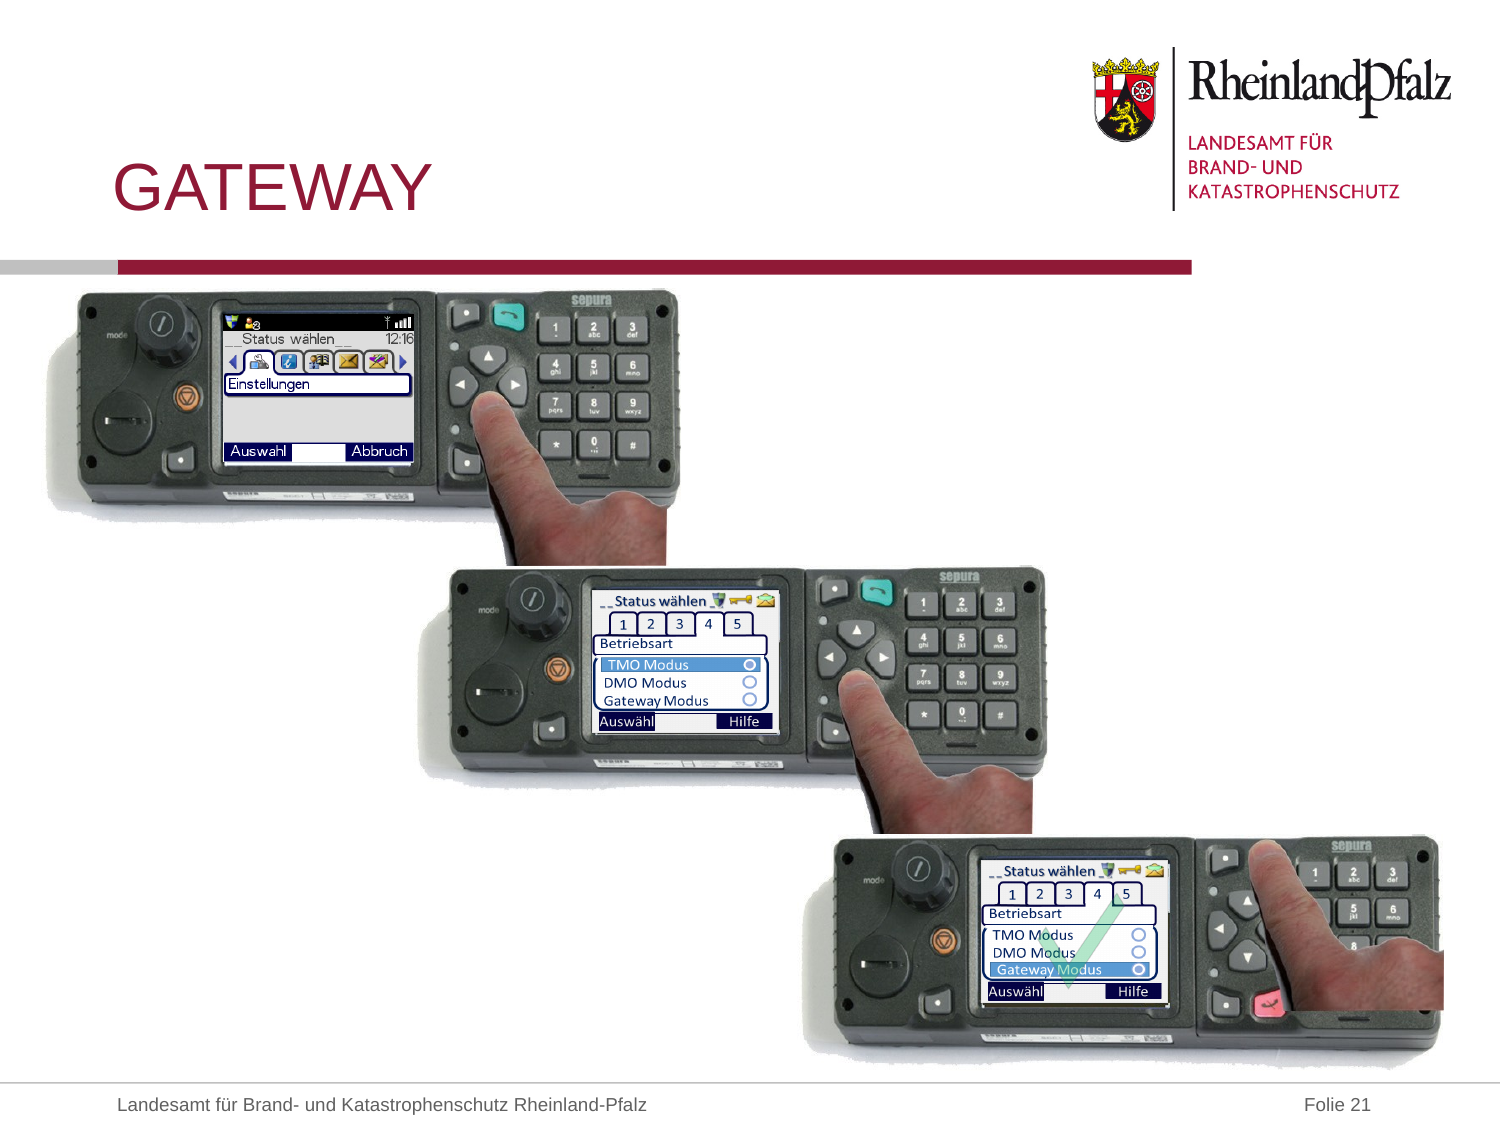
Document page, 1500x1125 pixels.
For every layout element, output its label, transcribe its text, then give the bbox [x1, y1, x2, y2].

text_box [412, 565, 1048, 838]
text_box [40, 288, 681, 566]
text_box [796, 833, 1444, 1071]
picture [1092, 47, 1451, 211]
title Gateway [112, 71, 1071, 224]
